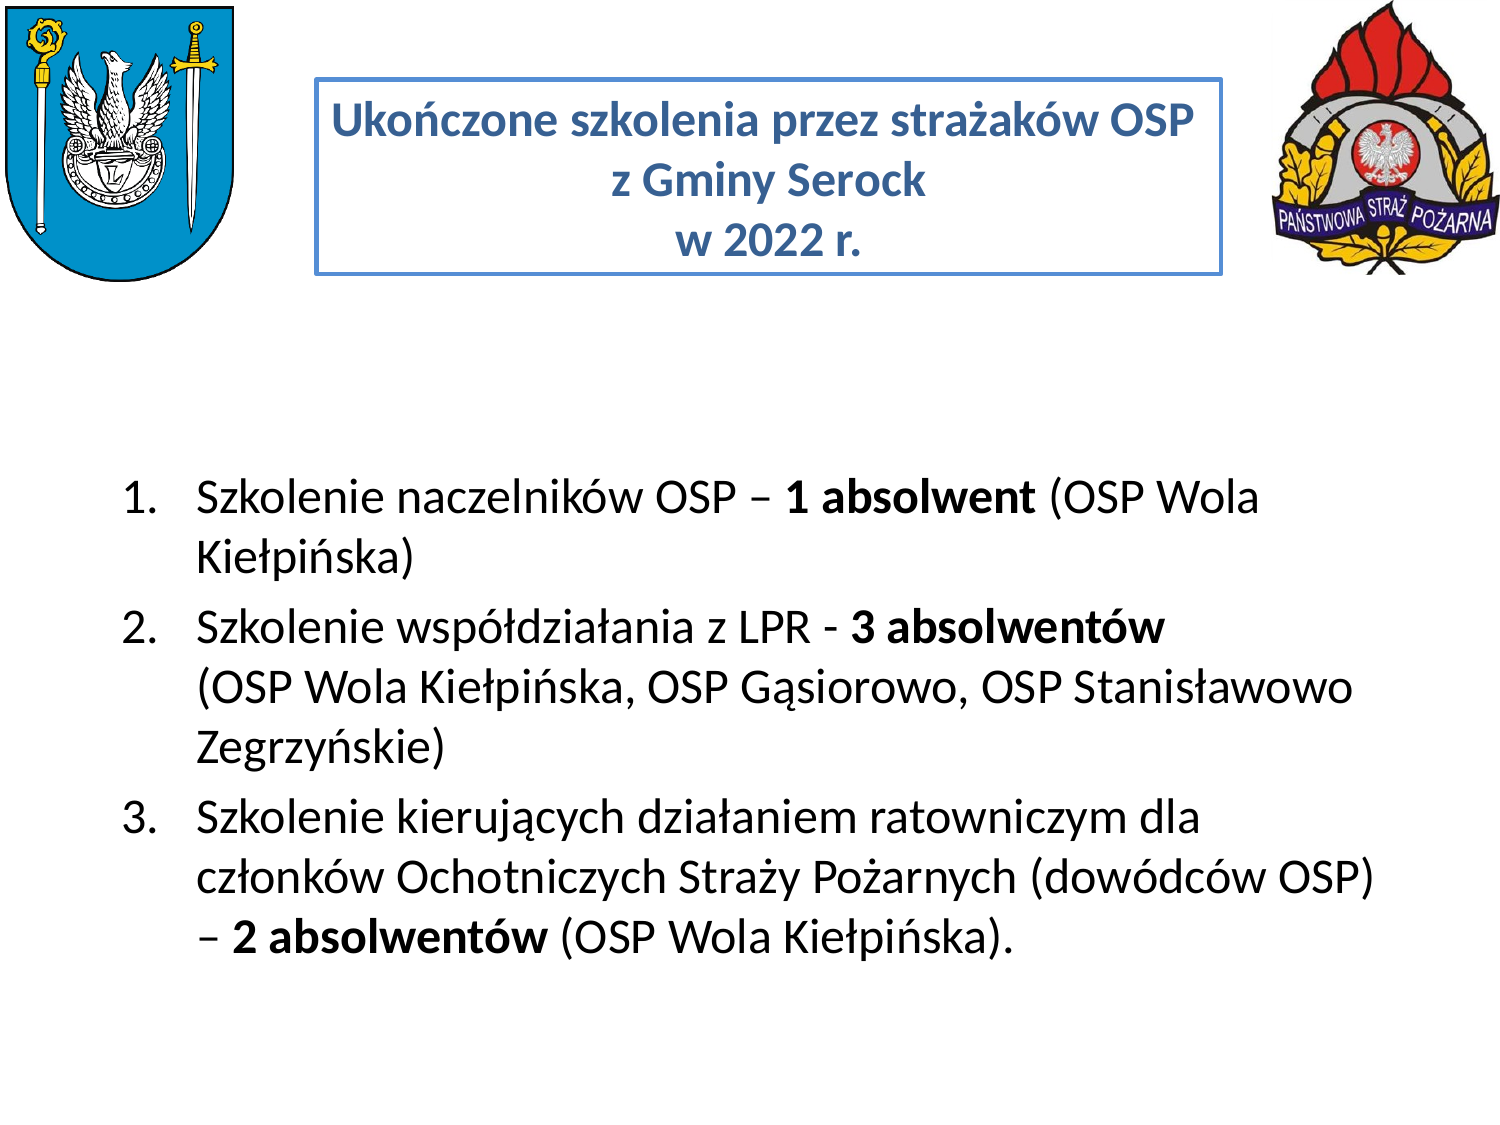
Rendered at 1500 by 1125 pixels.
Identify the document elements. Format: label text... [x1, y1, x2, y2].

text_box Ukończone szkolenia przez strażaków OSP z Gminy Serock w 2022 r. [314, 77, 1223, 276]
list Szkolenie naczelników OSP – 1 absolwent (OSP Wola Kiełpińska) Szkolenie współdziałania z LPR - 3 absolwentów (OSP Wola Kiełpińska, OSP Gąsiorowo, OSP Stanisławowo Zegrzyńskie) Szkolenie kierujących działaniem ratowniczym dla członków Ochotniczych Straży Pożarnych (dowódców OSP) – 2 absolwentów (OSP Wola Kiełpińska). [105, 455, 1394, 988]
picture [1271, 0, 1500, 276]
picture [4, 6, 234, 283]
